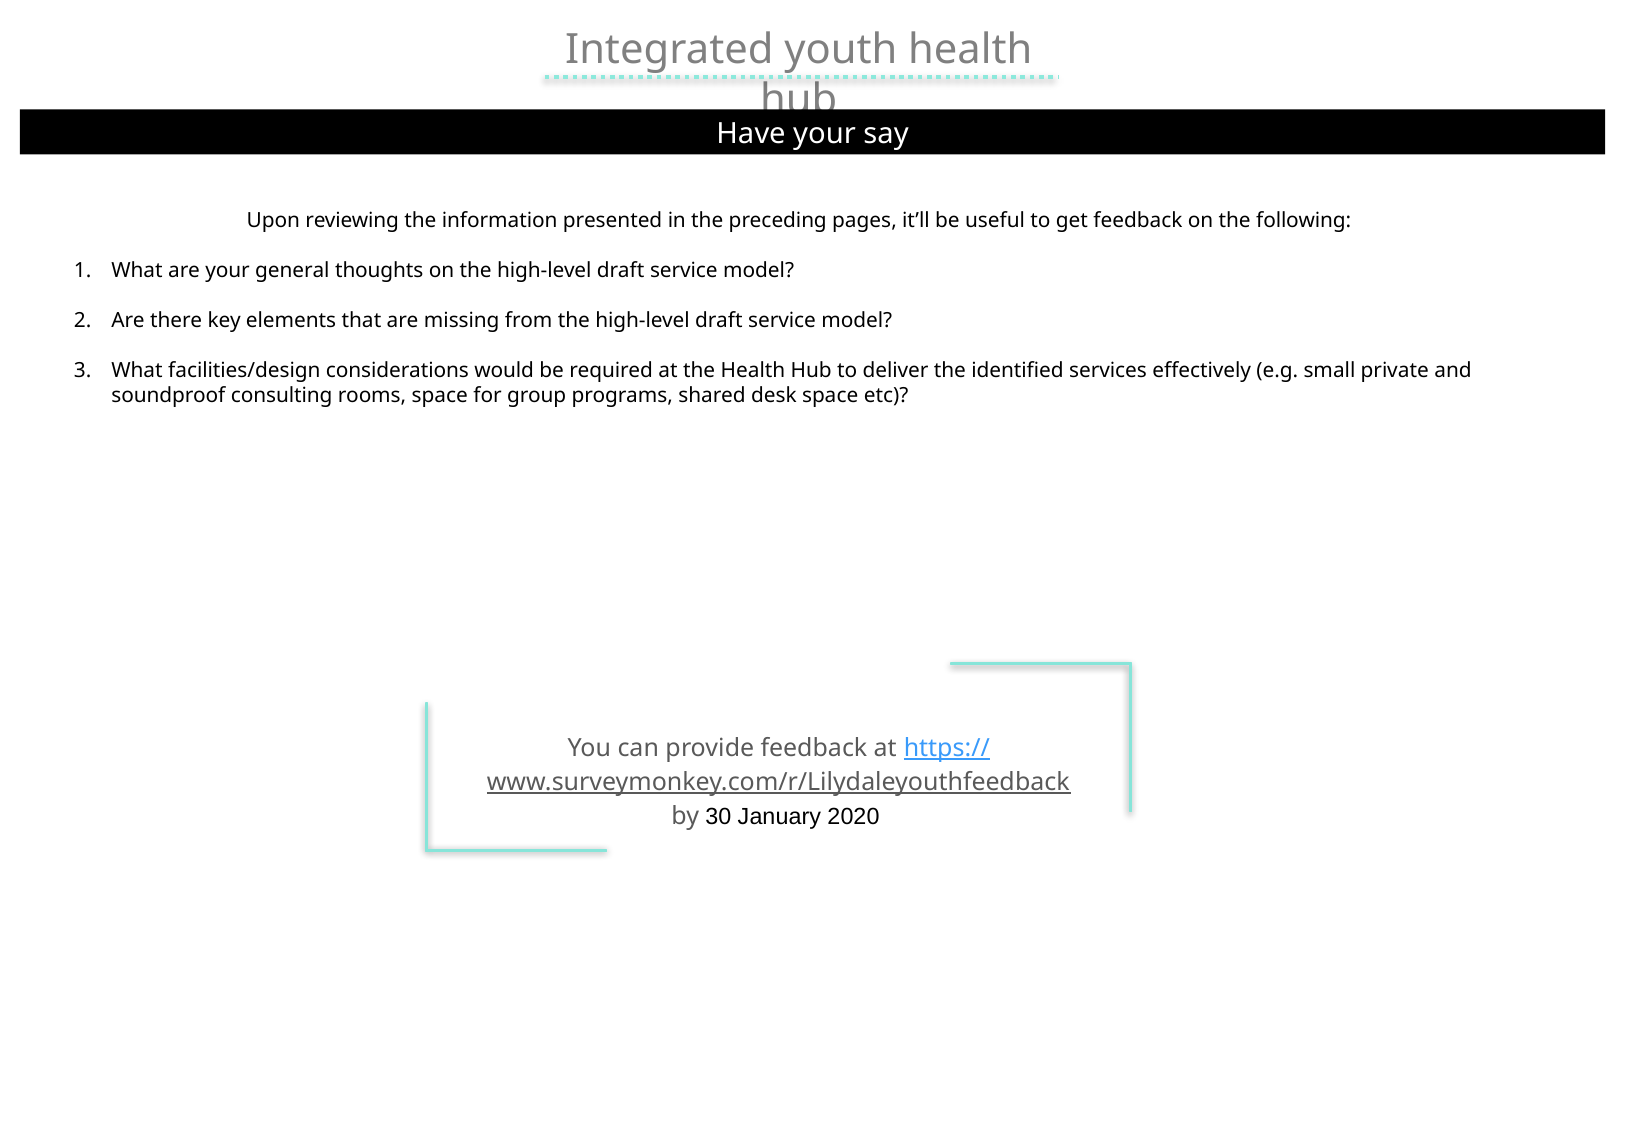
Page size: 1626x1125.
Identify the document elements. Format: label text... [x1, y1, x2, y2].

text_box Integrated youth health hub [516, 8, 1082, 78]
text_box You can provide feedback at https://www.surveymonkey.com/r/Lilydaleyouthfeedback by 30 January 2020 [469, 724, 1089, 837]
text_box Have your say [19, 109, 1606, 155]
text_box [425, 702, 607, 852]
text_box Upon reviewing the information presented in the preceding pages, it’ll be useful to get feedback on the following: What are your general thoughts on the high-level draft service model? Are there key elements that are missing from the high-level draft service model? What facilities/design considerations would be required at the Health Hub to deliver the identified services effectively (e.g. small private and soundproof consulting rooms, space for group programs, shared desk space etc)? [59, 199, 1539, 439]
text_box [950, 662, 1132, 812]
